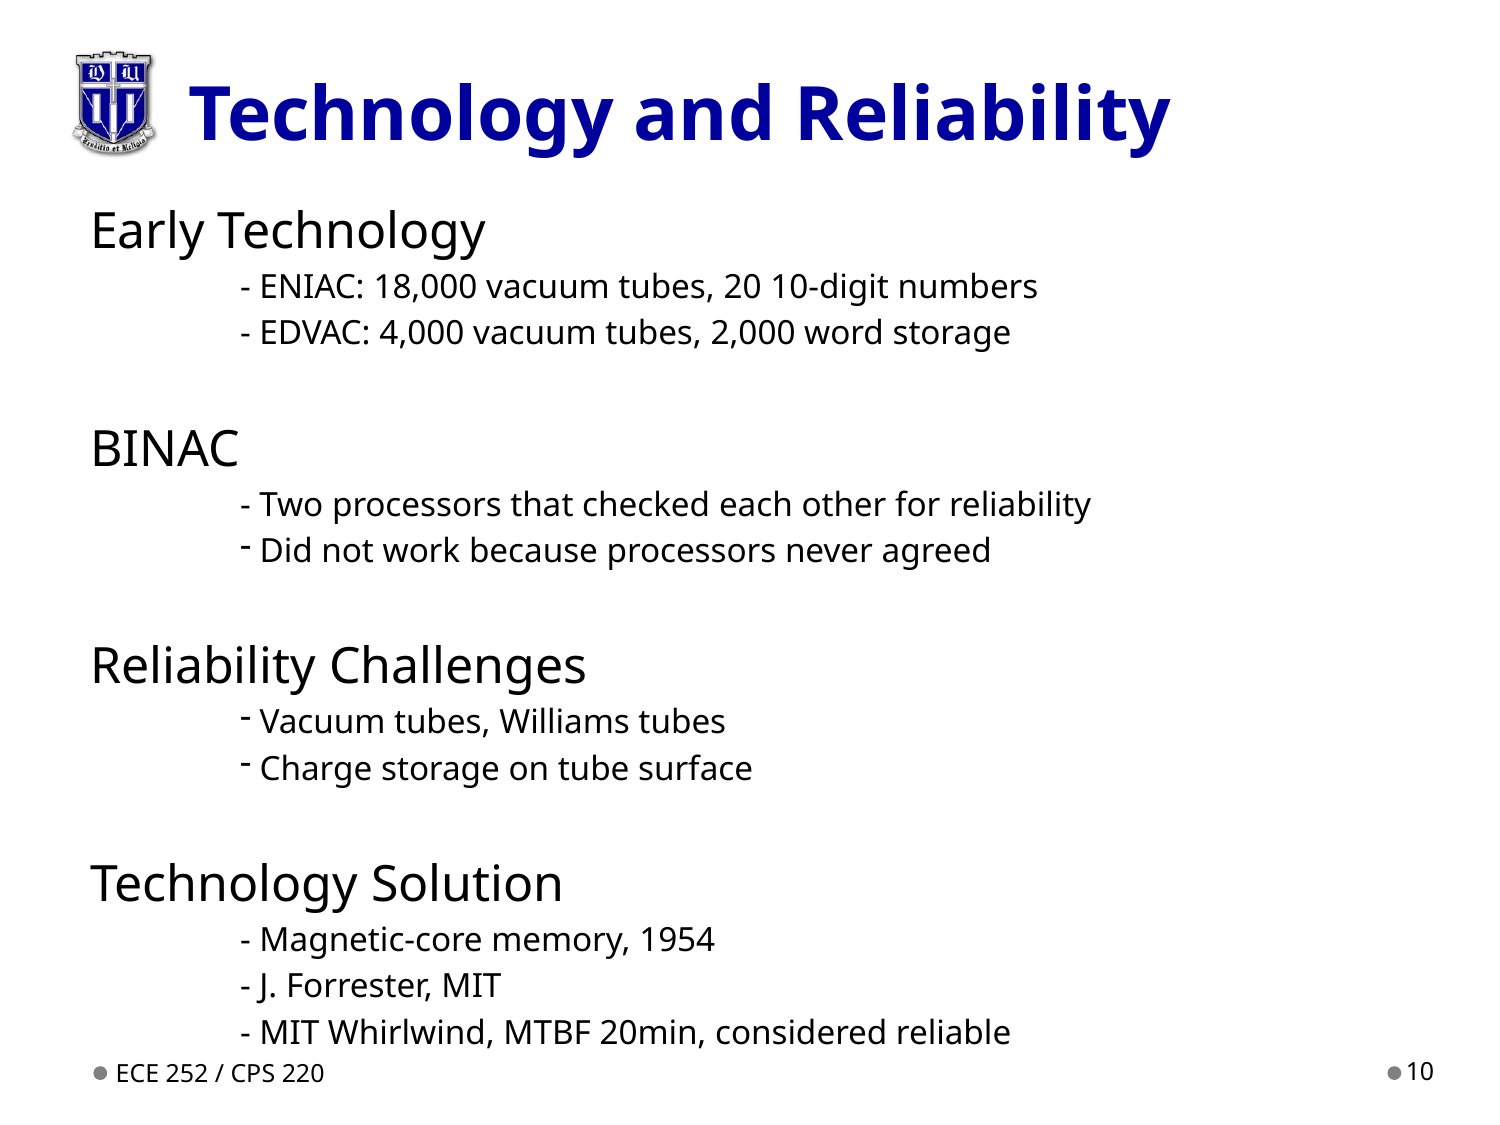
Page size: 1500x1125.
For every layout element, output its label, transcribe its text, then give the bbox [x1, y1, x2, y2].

footer ECE 252 / CPS 220 [108, 1042, 576, 1103]
text_box Technology and Reliability [173, 24, 1475, 163]
slide_number 10 [1401, 1042, 1494, 1103]
list Early Technology - ENIAC: 18,000 vacuum tubes, 20 10-digit numbers - EDVAC: 4,000 vacuum tubes, 2,000 word storage BINAC - Two processors that checked each other for reliability Did not work because processors never agreed Reliability Challenges Vacuum tubes, Williams tubes Charge storage on tube surface Technology Solution - Magnetic-core memory, 1954 - J. Forrester, MIT - MIT Whirlwind, MTBF 20min, considered reliable [75, 190, 1412, 1017]
picture [62, 45, 163, 161]
